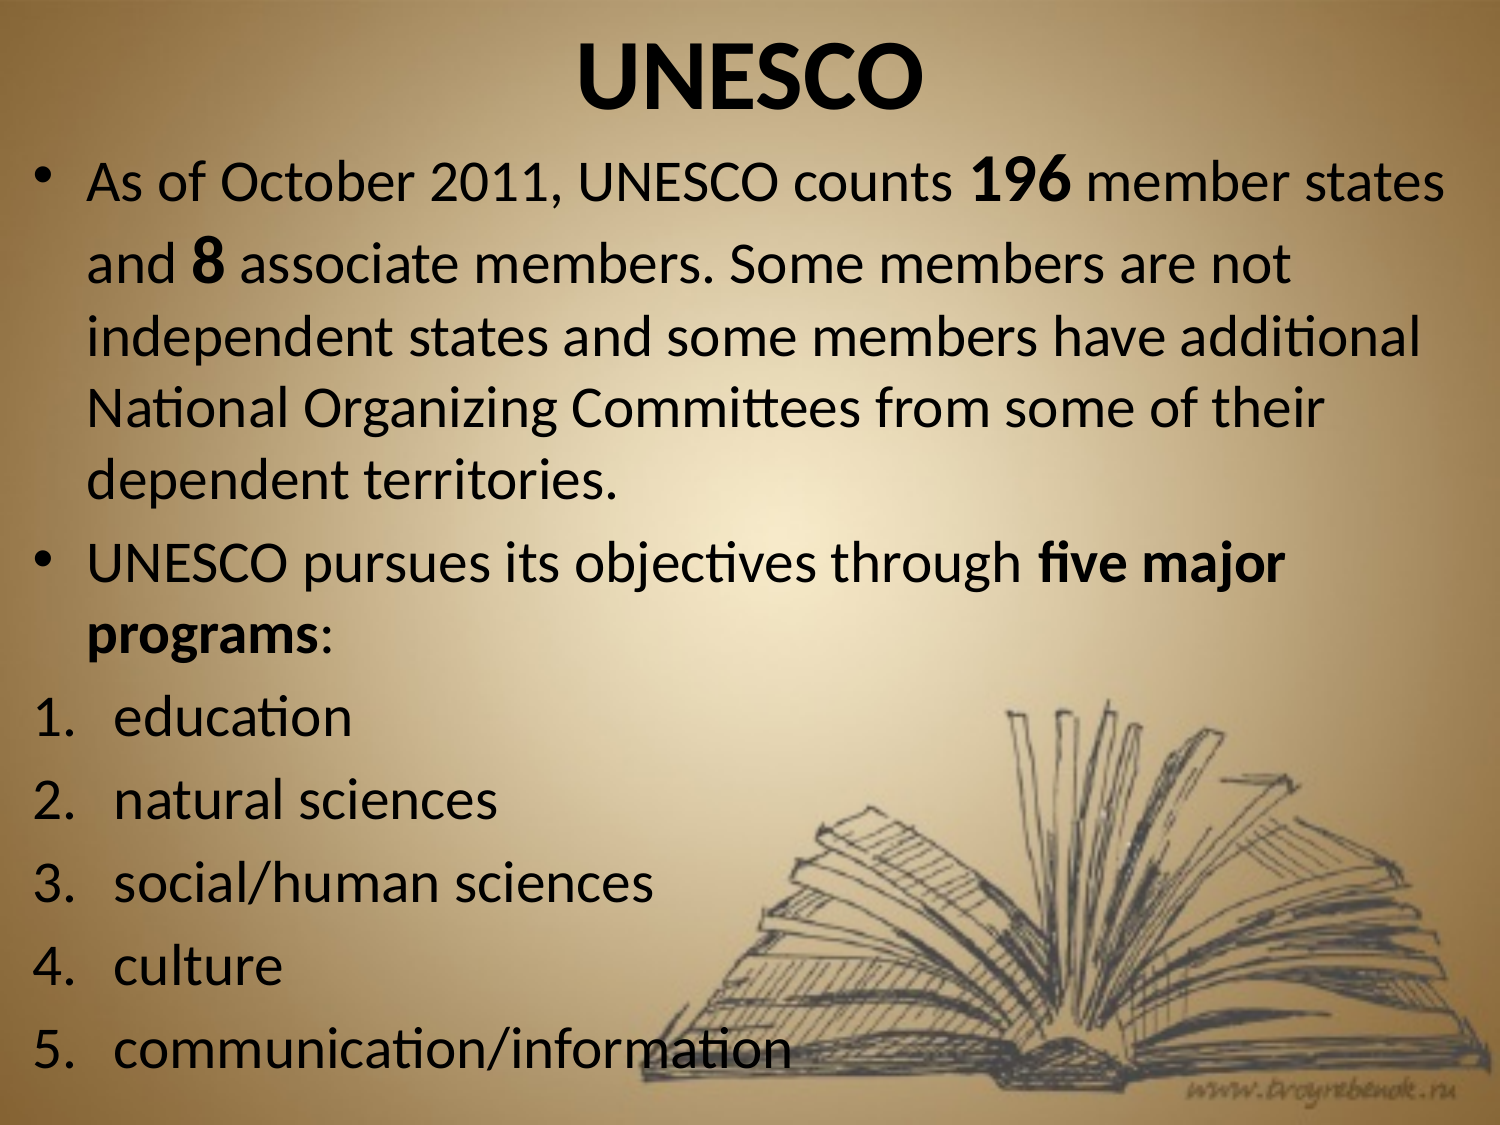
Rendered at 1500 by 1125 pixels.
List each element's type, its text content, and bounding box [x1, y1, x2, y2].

list As of October 2011, UNESCO counts 196 member states and 8 associate members. Some members are not independent states and some members have additional National Organizing Committees from some of their dependent territories. UNESCO pursues its objectives through five major programs: education natural sciences social/human sciences culture communication/information [17, 125, 1483, 1095]
title UNESCO [74, 0, 1426, 125]
picture [0, 0, 1500, 1125]
